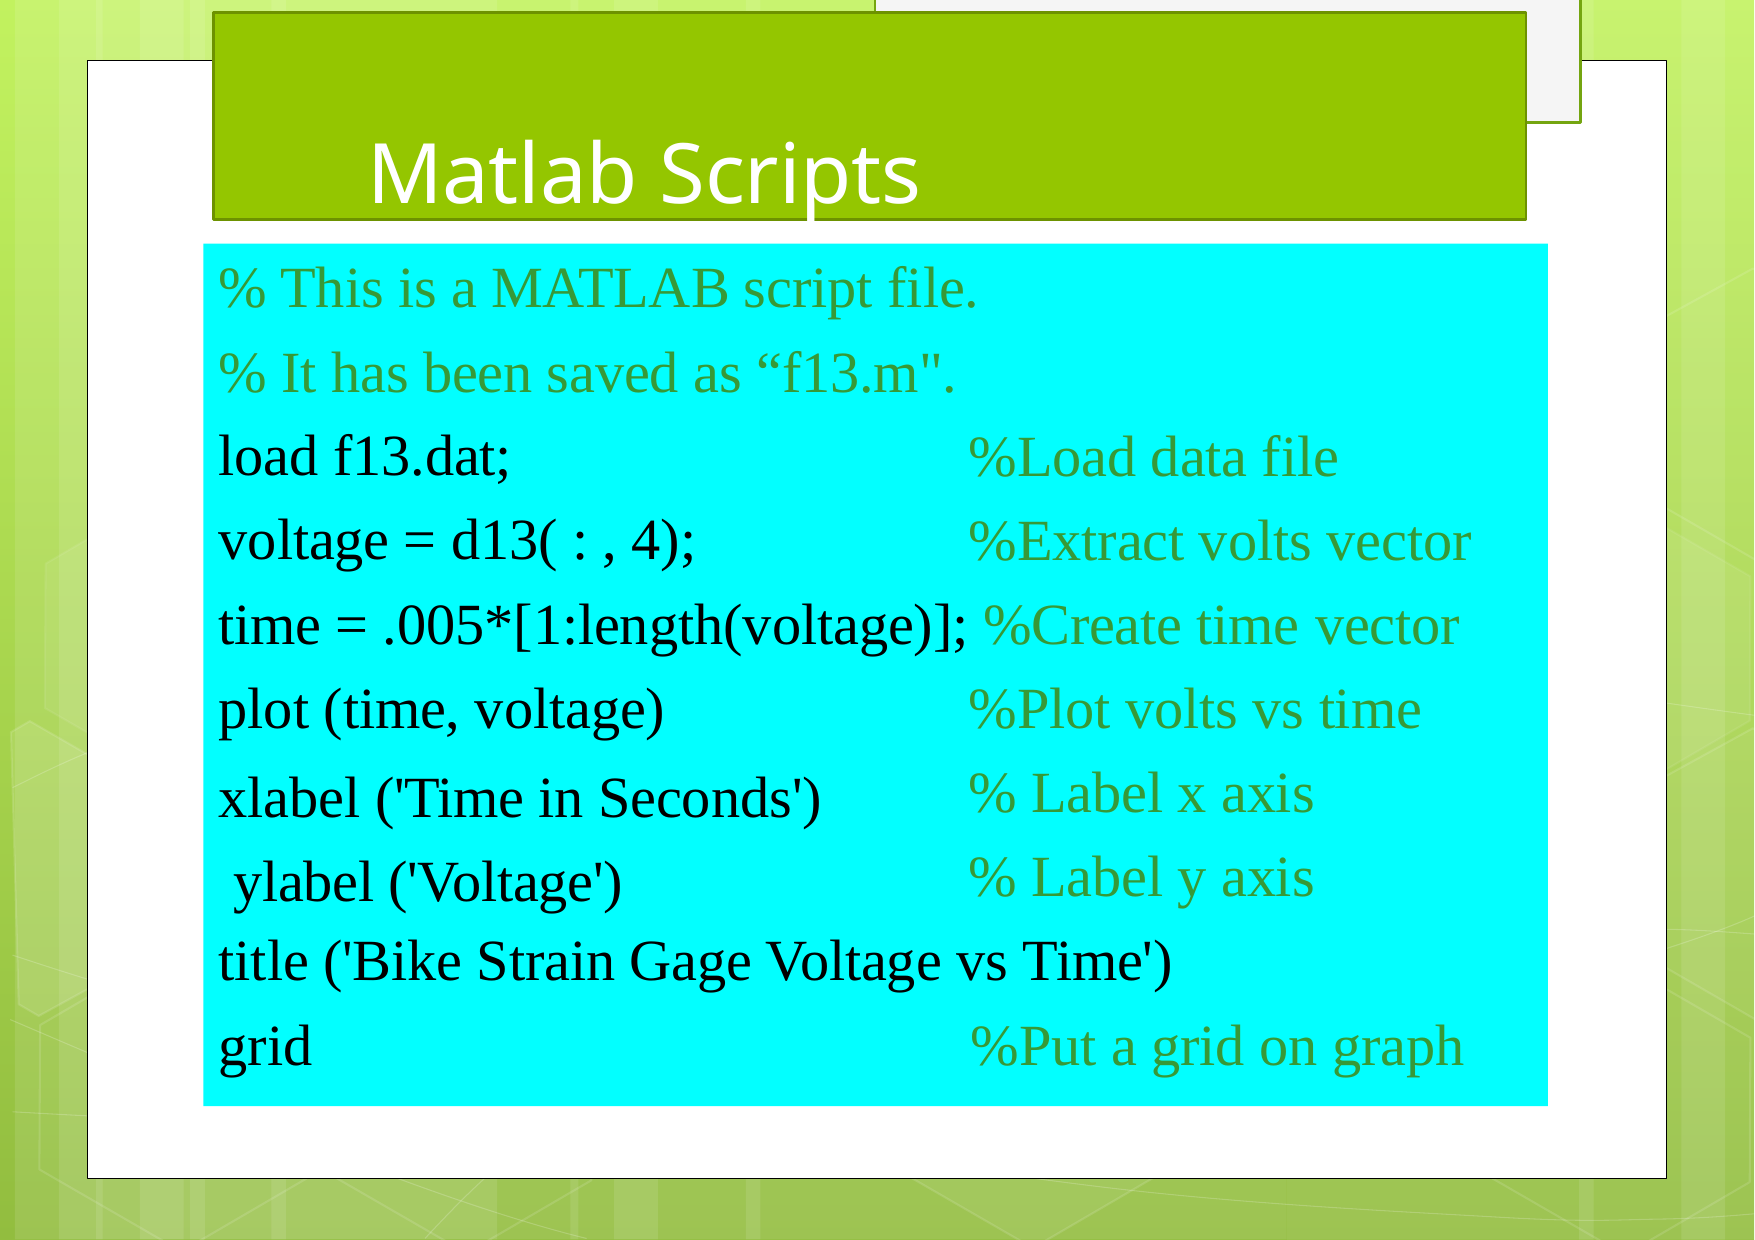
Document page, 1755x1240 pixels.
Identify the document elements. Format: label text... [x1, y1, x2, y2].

text_box [203, 243, 1548, 1107]
text_box %Plot volts vs time % Label x axis % Label y axis [966, 654, 1426, 906]
text_box title ('Bike Strain Gage Voltage vs Time') grid %Put a grid on graph [216, 906, 1467, 1077]
title Matlab Scripts [212, 11, 1527, 221]
text_box time = .005*[1:length(voltage)]; %Create time vector [216, 583, 1468, 656]
text_box plot (time, voltage) xlabel ('Time in Seconds') ylabel ('Voltage') [216, 654, 829, 906]
text_box load f13.dat; voltage = d13( : , 4); [216, 401, 701, 572]
text_box % This is a MATLAB script file. % It has been saved as “f13.m". [216, 233, 993, 404]
text_box %Load data file %Extract volts vector [966, 401, 1476, 572]
